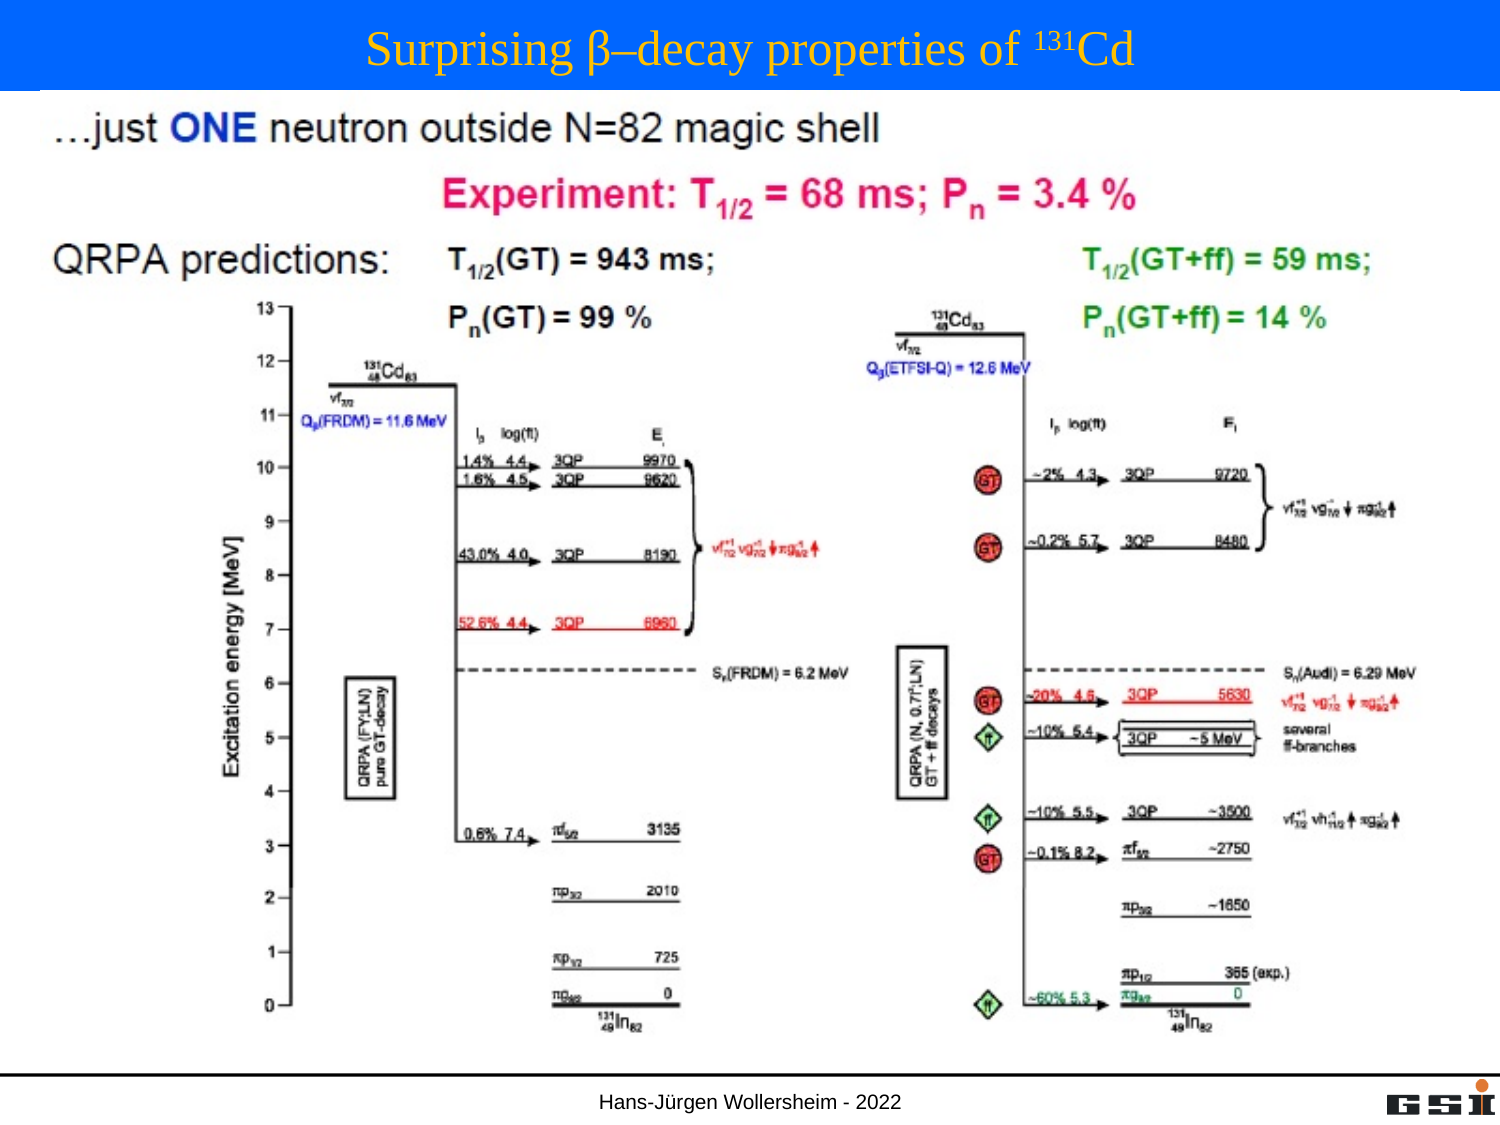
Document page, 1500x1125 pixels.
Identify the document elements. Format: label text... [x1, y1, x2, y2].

title Surprising β–decay properties of 131Cd [0, 0, 1500, 91]
picture [40, 90, 1460, 1061]
picture [1387, 1079, 1495, 1115]
